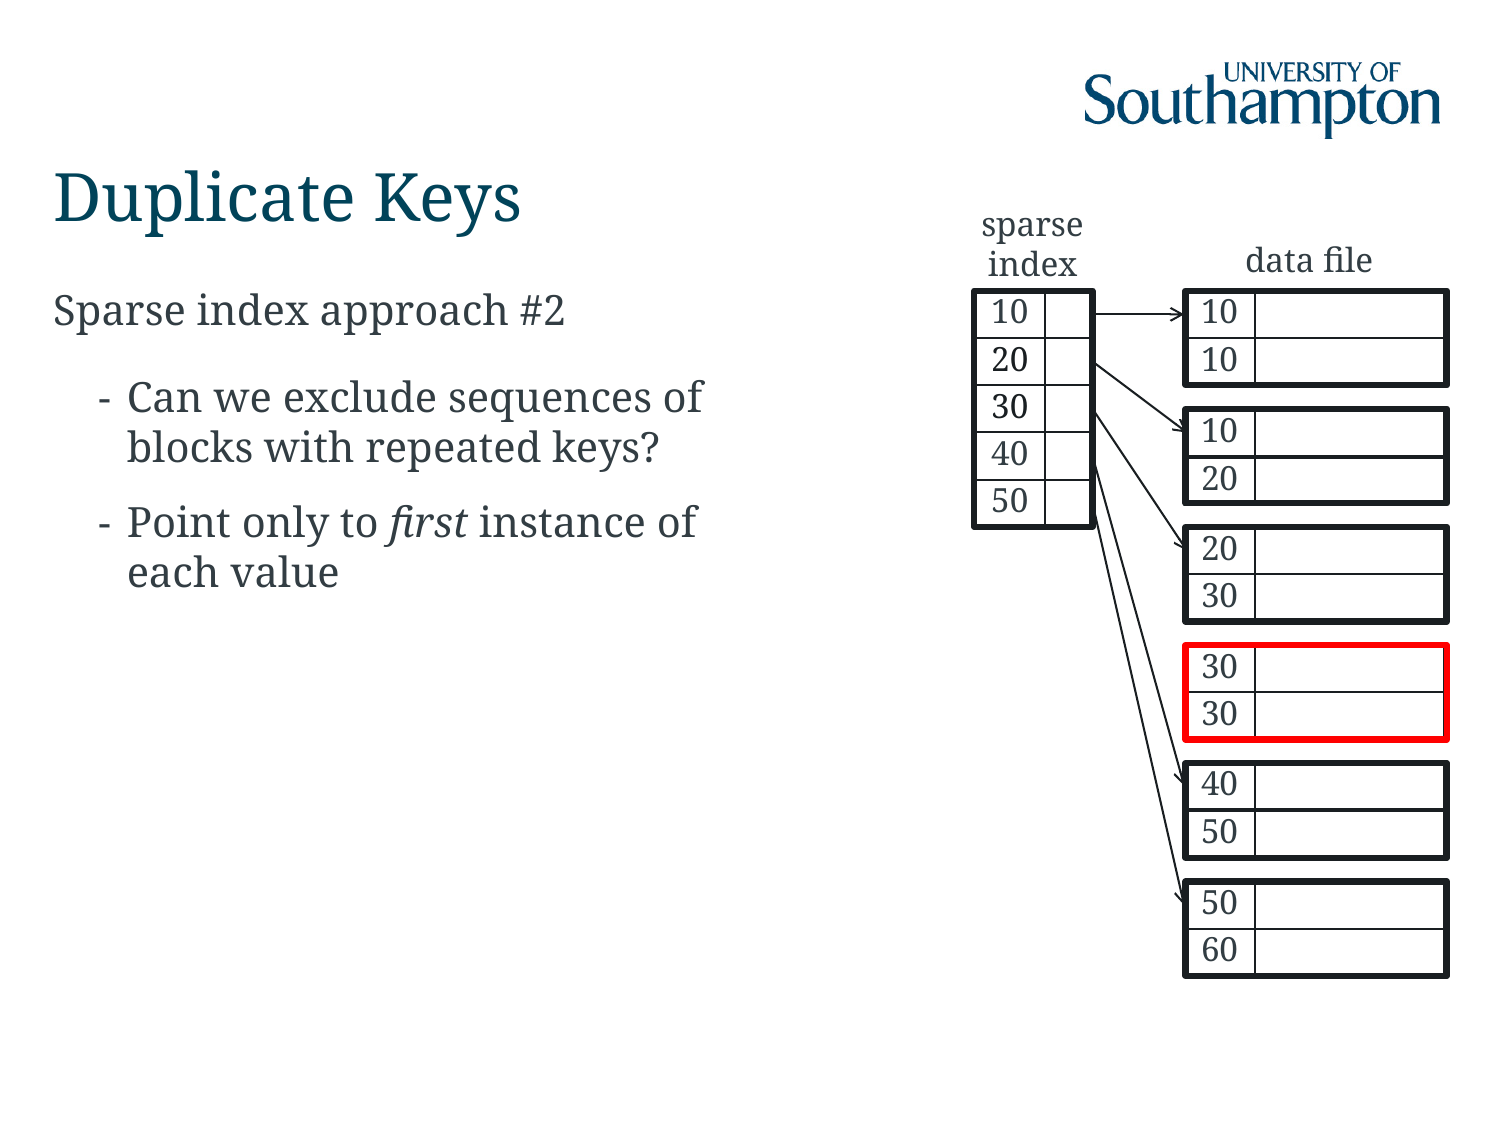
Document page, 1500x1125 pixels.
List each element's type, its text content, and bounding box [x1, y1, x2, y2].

text_box [1190, 763, 1447, 858]
text_box [1192, 527, 1447, 622]
text_box [1185, 881, 1447, 976]
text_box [1092, 361, 1188, 408]
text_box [1092, 408, 1188, 457]
title Duplicate Keys [52, 147, 1448, 255]
list Sparse index approach #2 Can we exclude sequences of blocks with repeated keys? Point only to first instance of each value [52, 275, 726, 1013]
text_box sparse index [966, 196, 1099, 291]
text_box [1092, 503, 1185, 906]
text_box [1185, 290, 1447, 386]
text_box data file [1230, 231, 1389, 287]
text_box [1092, 455, 1185, 502]
text_box [1192, 645, 1447, 740]
picture [1085, 62, 1440, 139]
text_box [974, 291, 1093, 527]
text_box [1193, 408, 1447, 504]
